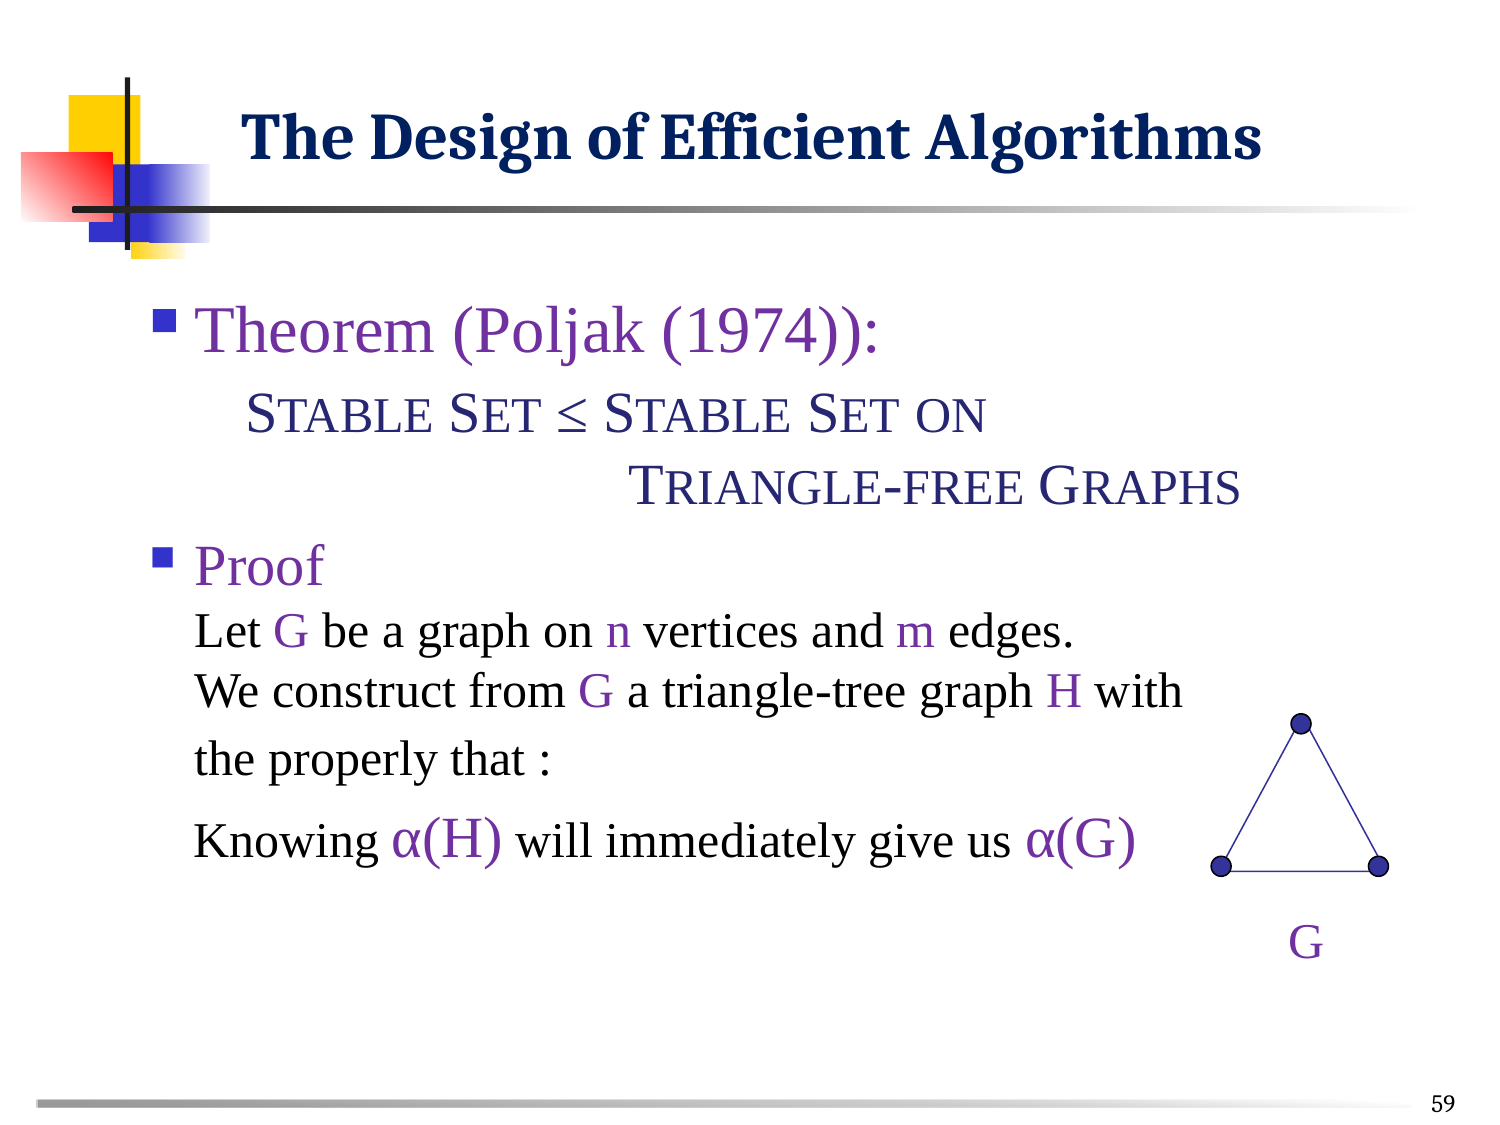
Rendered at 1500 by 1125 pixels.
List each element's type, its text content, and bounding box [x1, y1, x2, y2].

slide_number 59 [1411, 1075, 1471, 1125]
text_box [1210, 713, 1389, 877]
text_box G [1273, 900, 1340, 976]
picture [36, 1099, 1412, 1108]
title The Design of Efficient Algorithms [226, 59, 1500, 206]
list Theorem (Poljak (1974)): STABLE SET ≤ STABLE SET ON TRIANGLE-FREE GRAPHS Proof Let G be a graph on n vertices and m edges. We construct from G a triangle-tree graph H with the properly that : Knowing α(H) will immediately give us α(G) [134, 278, 1452, 1086]
